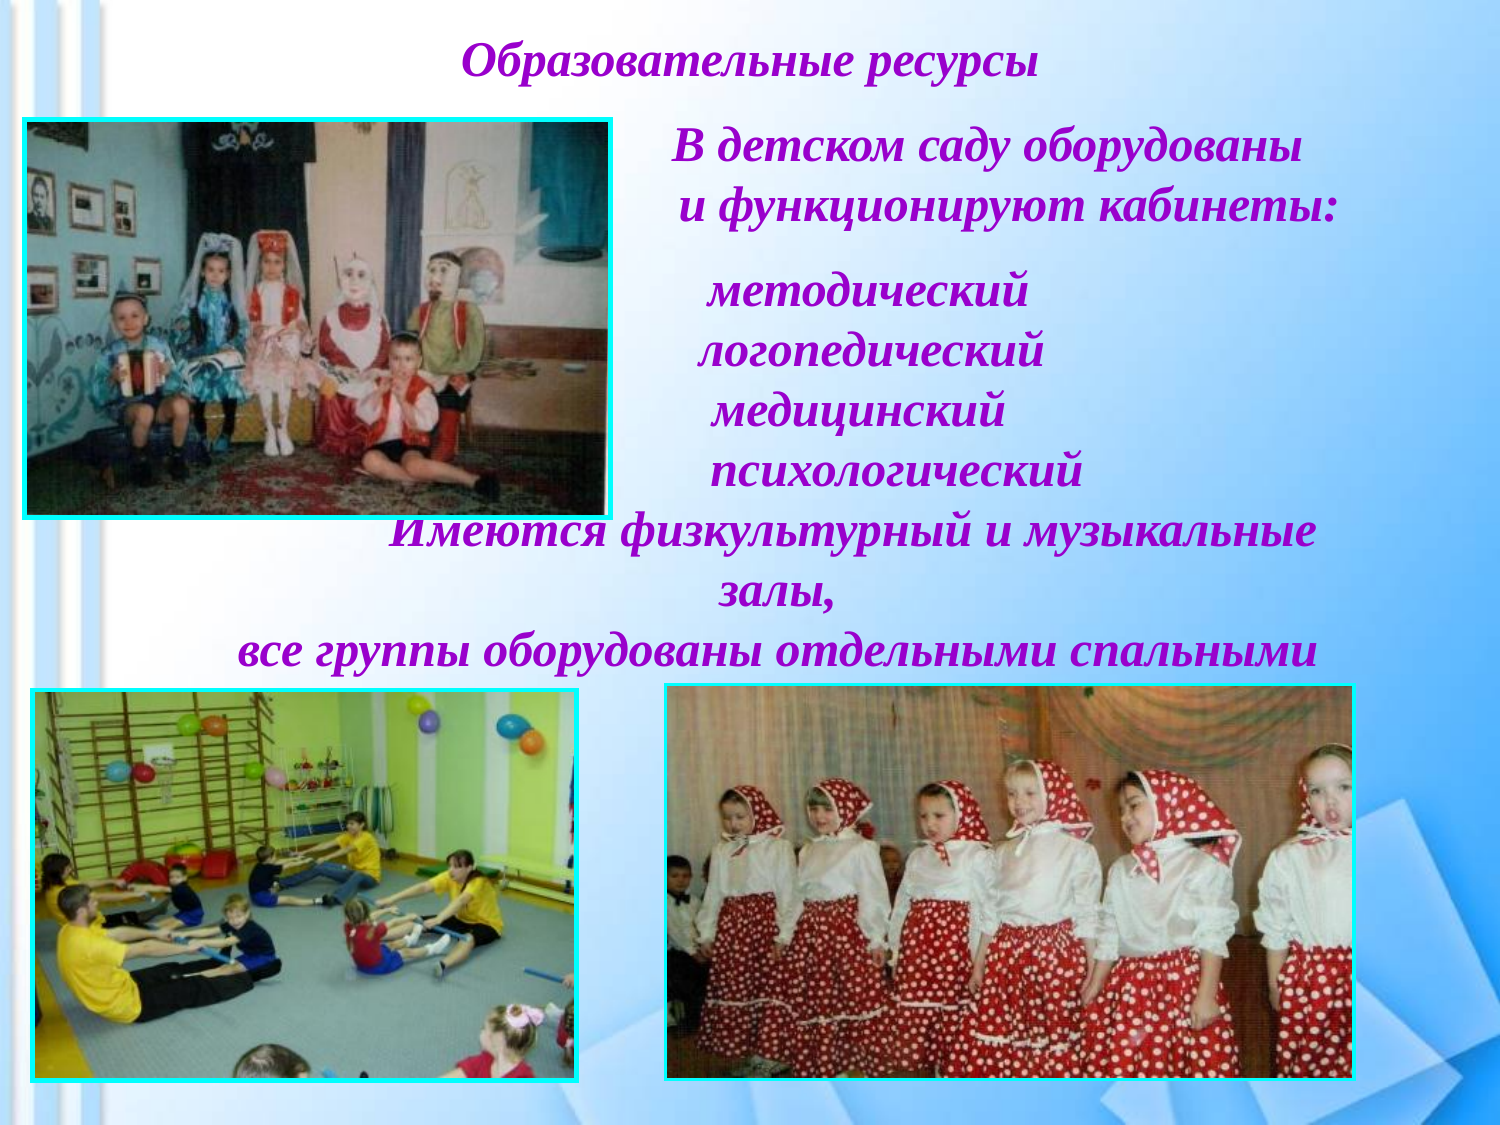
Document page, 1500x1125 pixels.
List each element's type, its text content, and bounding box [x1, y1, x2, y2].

picture [0, 0, 1500, 1125]
list Образовательные ресурсы В детском саду оборудованы и функционируют кабинеты: методический логопедический медицинский психологический Имеются физкультурный и музыкальные залы, все группы оборудованы отдельными спальными [112, 19, 1388, 1000]
